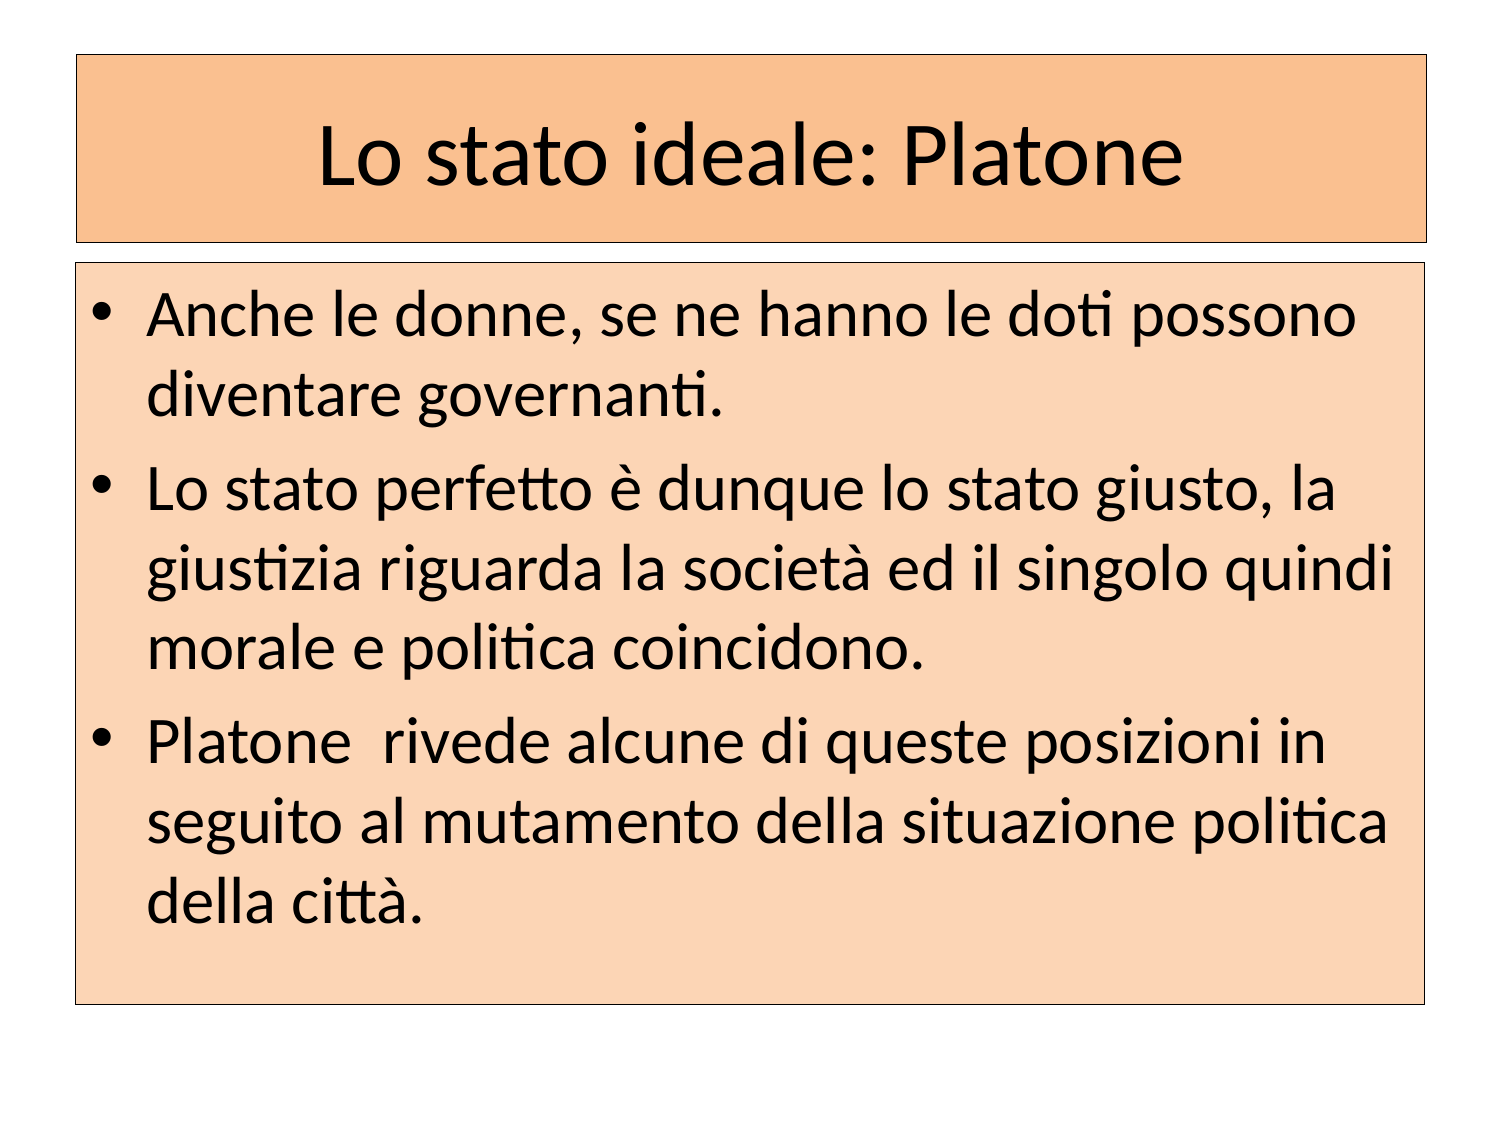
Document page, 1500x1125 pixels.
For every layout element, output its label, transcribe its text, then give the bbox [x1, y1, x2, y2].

list Anche le donne, se ne hanno le doti possono diventare governanti. Lo stato perfetto è dunque lo stato giusto, la giustizia riguarda la società ed il singolo quindi morale e politica coincidono. Platone rivede alcune di queste posizioni in seguito al mutamento della situazione politica della città. [75, 262, 1425, 1005]
title Lo stato ideale: Platone [76, 54, 1427, 243]
